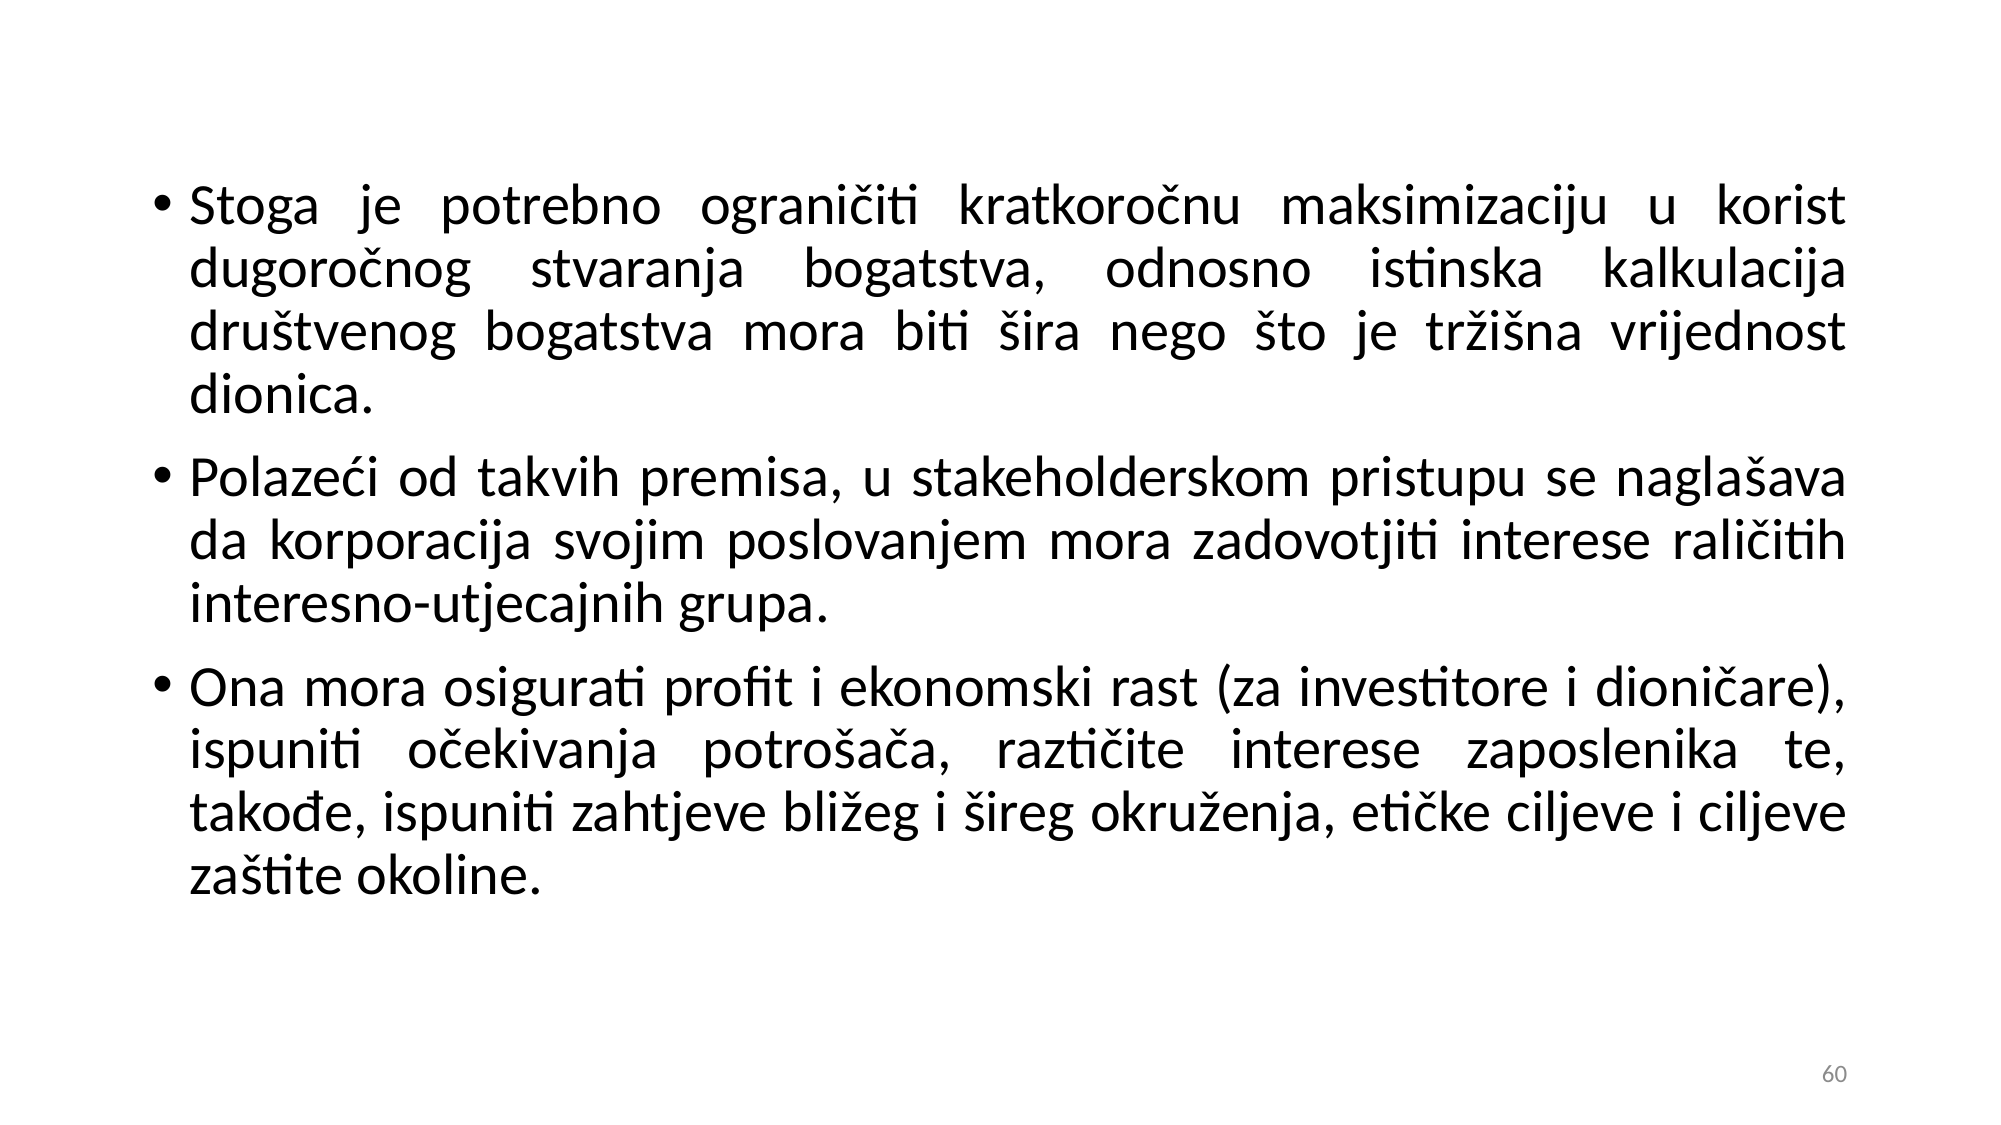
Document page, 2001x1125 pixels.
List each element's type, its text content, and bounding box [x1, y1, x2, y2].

list Stoga je potrebno ograničiti kratkoročnu maksimizaciju u korist dugoročnog stvaranja bogatstva, odnosno istinska kalkulacija društvenog bogatstva mora biti šira nego što je tržišna vrijednost dionica. Polazeći od takvih premisa, u stakeholderskom pristupu se naglašava da korporacija svojim poslovanjem mora zadovotjiti interese raličitih interesno-utjecajnih grupa. Ona mora osigurati profit i ekonomski rast (za investitore i dioničare), ispuniti očekivanja potrošača, raztičite interese zaposlenika te, takođe, ispuniti zahtjeve bližeg i šireg okruženja, etičke ciljeve i ciljeve zaštite okoline. [137, 166, 1863, 1014]
slide_number 60 [1412, 1042, 1863, 1103]
